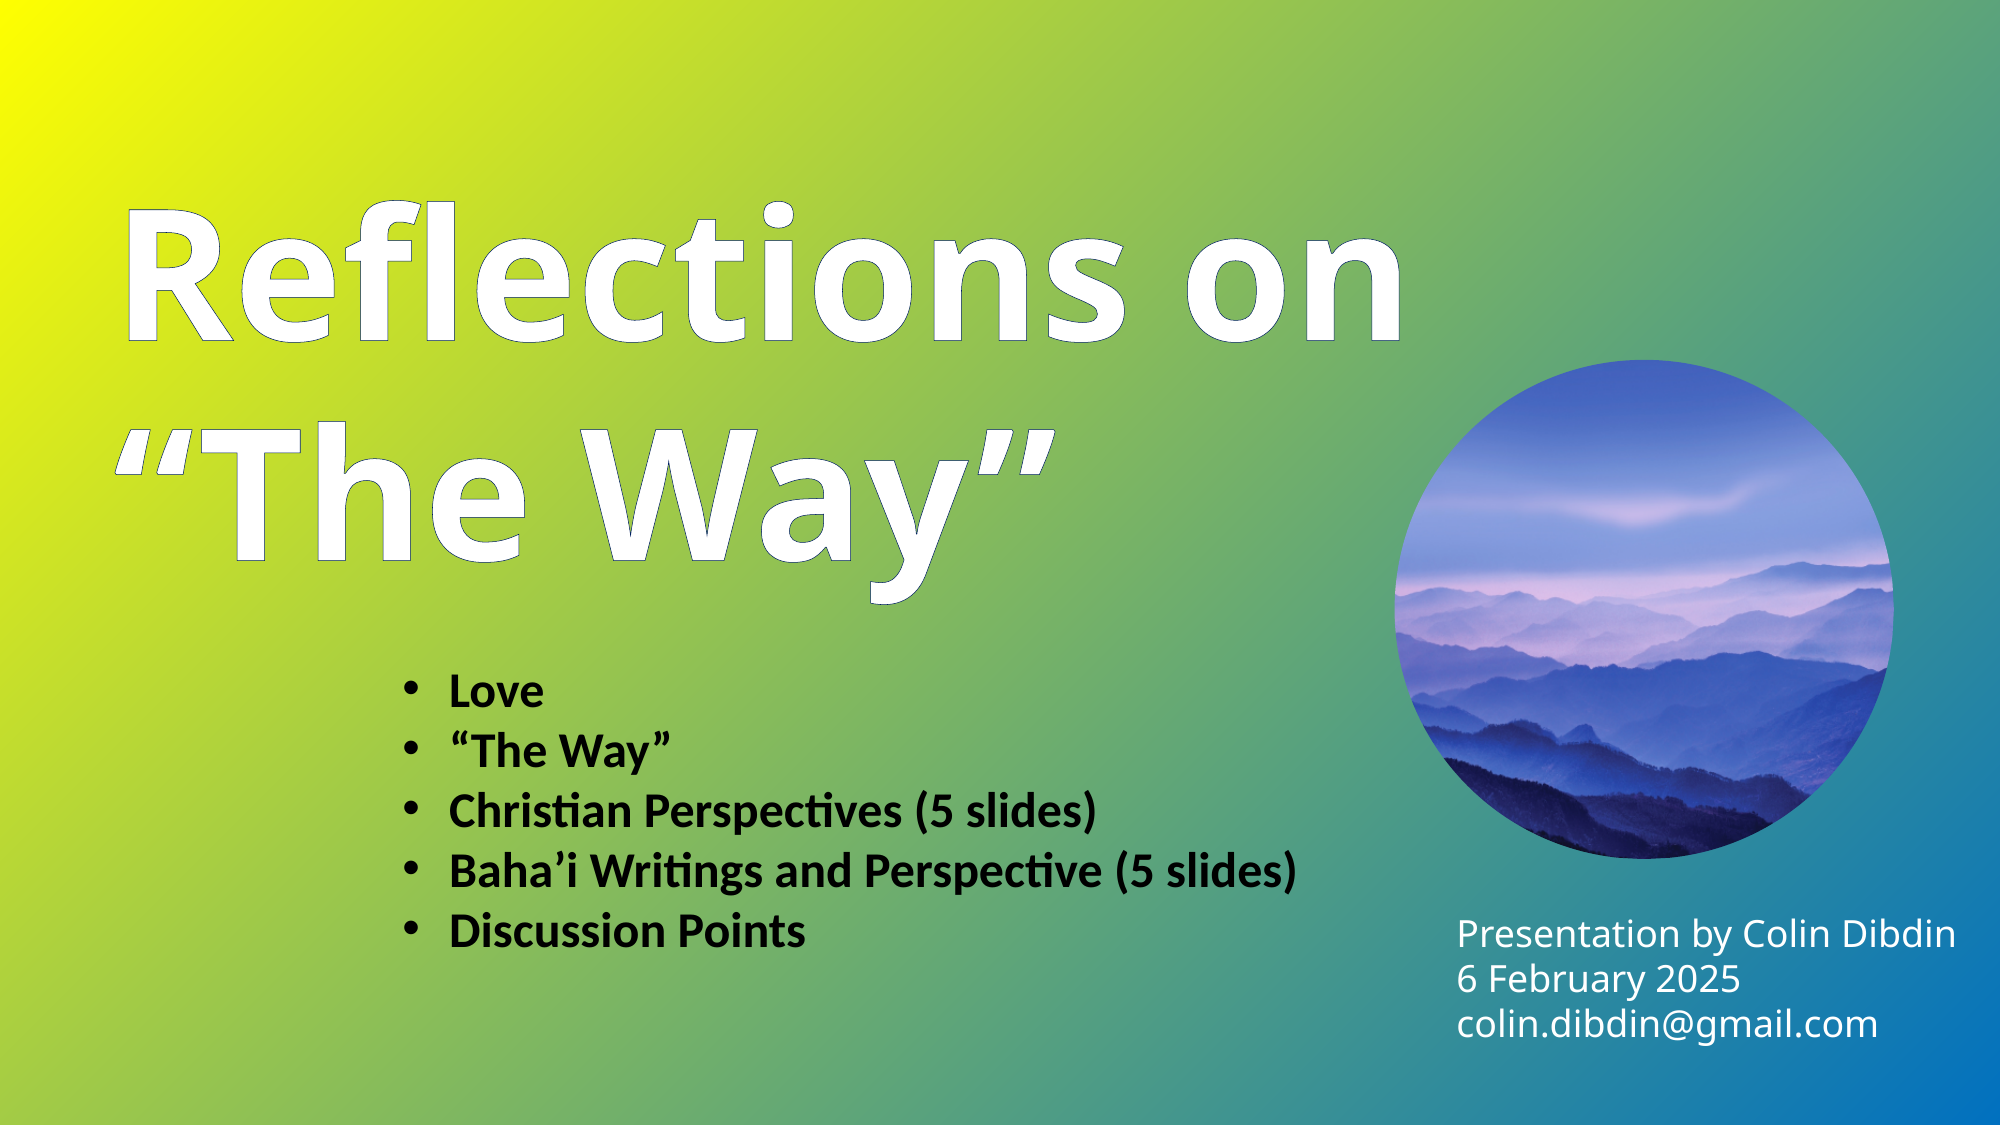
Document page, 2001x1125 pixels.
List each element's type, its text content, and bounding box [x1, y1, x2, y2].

text_box Reflections on “The Way” [97, 149, 1761, 605]
text_box Presentation by Colin Dibdin 6 February 2025 colin.dibdin@gmail.com [1441, 902, 1985, 1053]
text_box Love “The Way” Christian Perspectives (5 slides) Baha’i Writings and Perspective (5 slides) Discussion Points [387, 649, 1329, 1010]
picture [1394, 359, 1894, 860]
